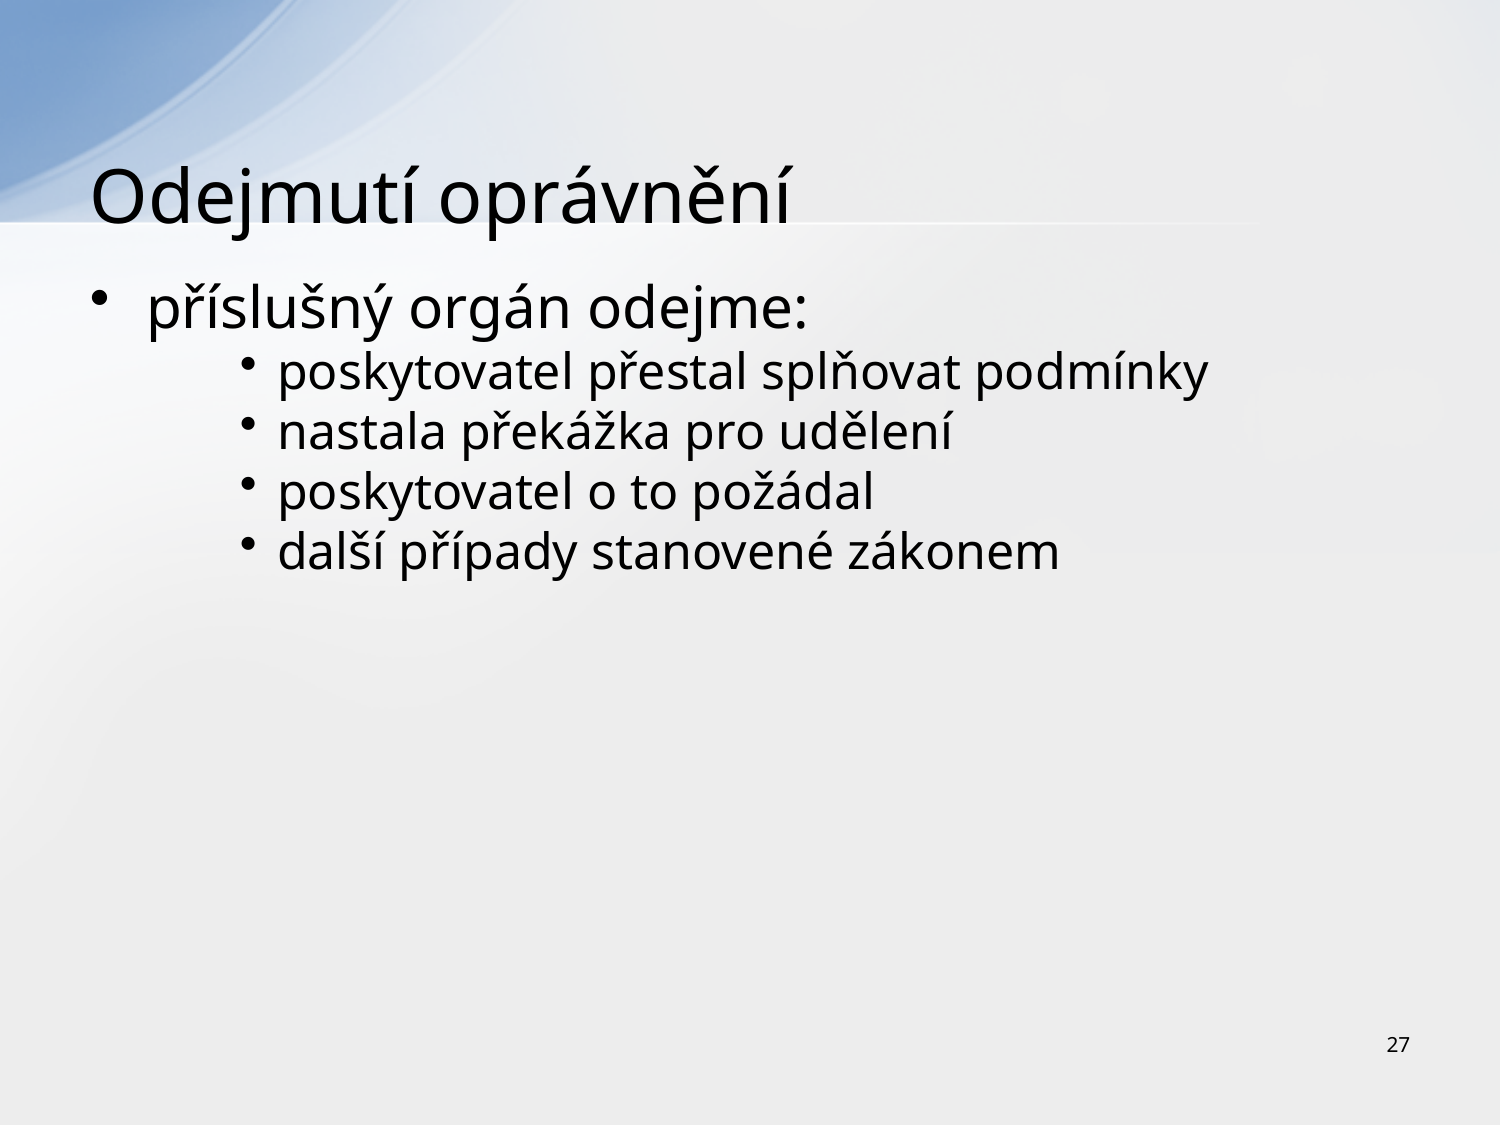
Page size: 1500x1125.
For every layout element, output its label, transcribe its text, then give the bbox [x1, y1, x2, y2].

title Odejmutí oprávnění [75, 58, 1425, 247]
picture [0, 0, 1500, 1125]
list příslušný orgán odejme: poskytovatel přestal splňovat podmínky nastala překážka pro udělení poskytovatel o to požádal další případy stanovené zákonem [75, 262, 1425, 1005]
slide_number 27 [1074, 1024, 1425, 1103]
